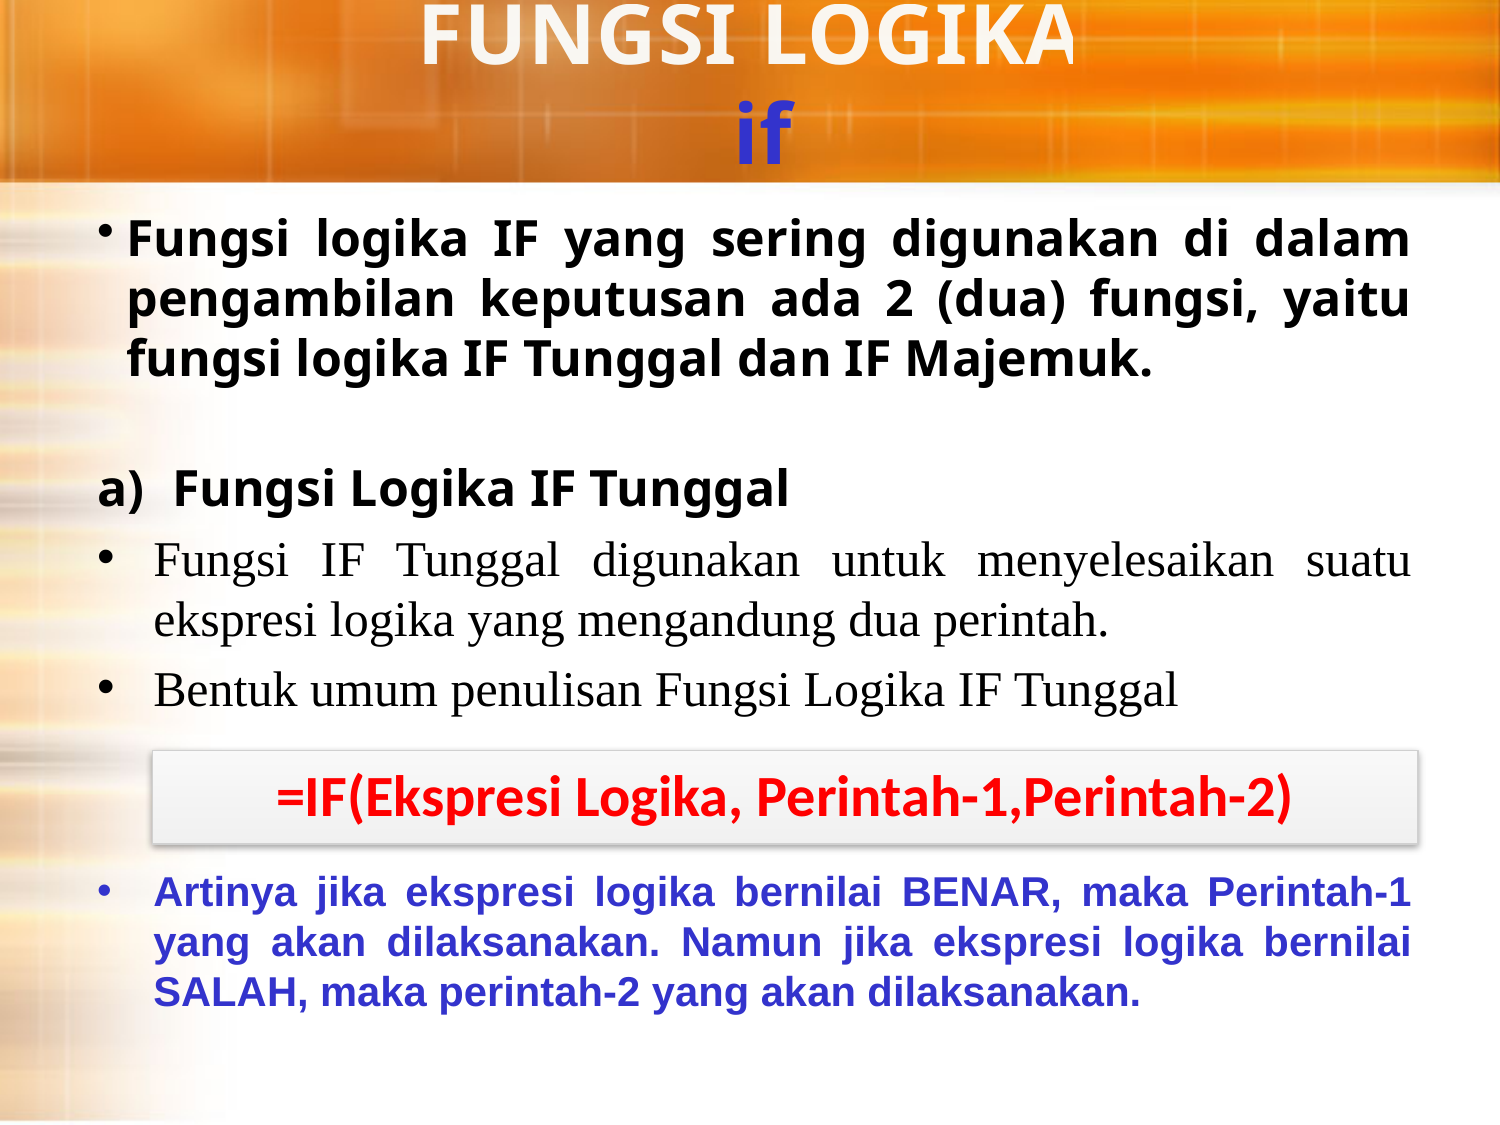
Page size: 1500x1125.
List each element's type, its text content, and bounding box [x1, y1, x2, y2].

picture [0, 0, 1500, 1125]
title FUNGSI LOGIKA if [124, 12, 1401, 151]
text_box =IF(Ekspresi Logika, Perintah-1,Perintah-2) [152, 750, 1419, 845]
list Fungsi logika IF yang sering digunakan di dalam pengambilan keputusan ada 2 (dua) fungsi, yaitu fungsi logika IF Tunggal dan IF Majemuk. Fungsi Logika IF Tunggal Fungsi IF Tunggal digunakan untuk menyelesaikan suatu ekspresi logika yang mengandung dua perintah. Bentuk umum penulisan Fungsi Logika IF Tunggal Artinya jika ekspresi logika bernilai BENAR, maka Perintah-1 yang akan dilaksanakan. Namun jika ekspresi logika bernilai SALAH, maka perintah-2 yang akan dilaksanakan. [81, 198, 1428, 1044]
